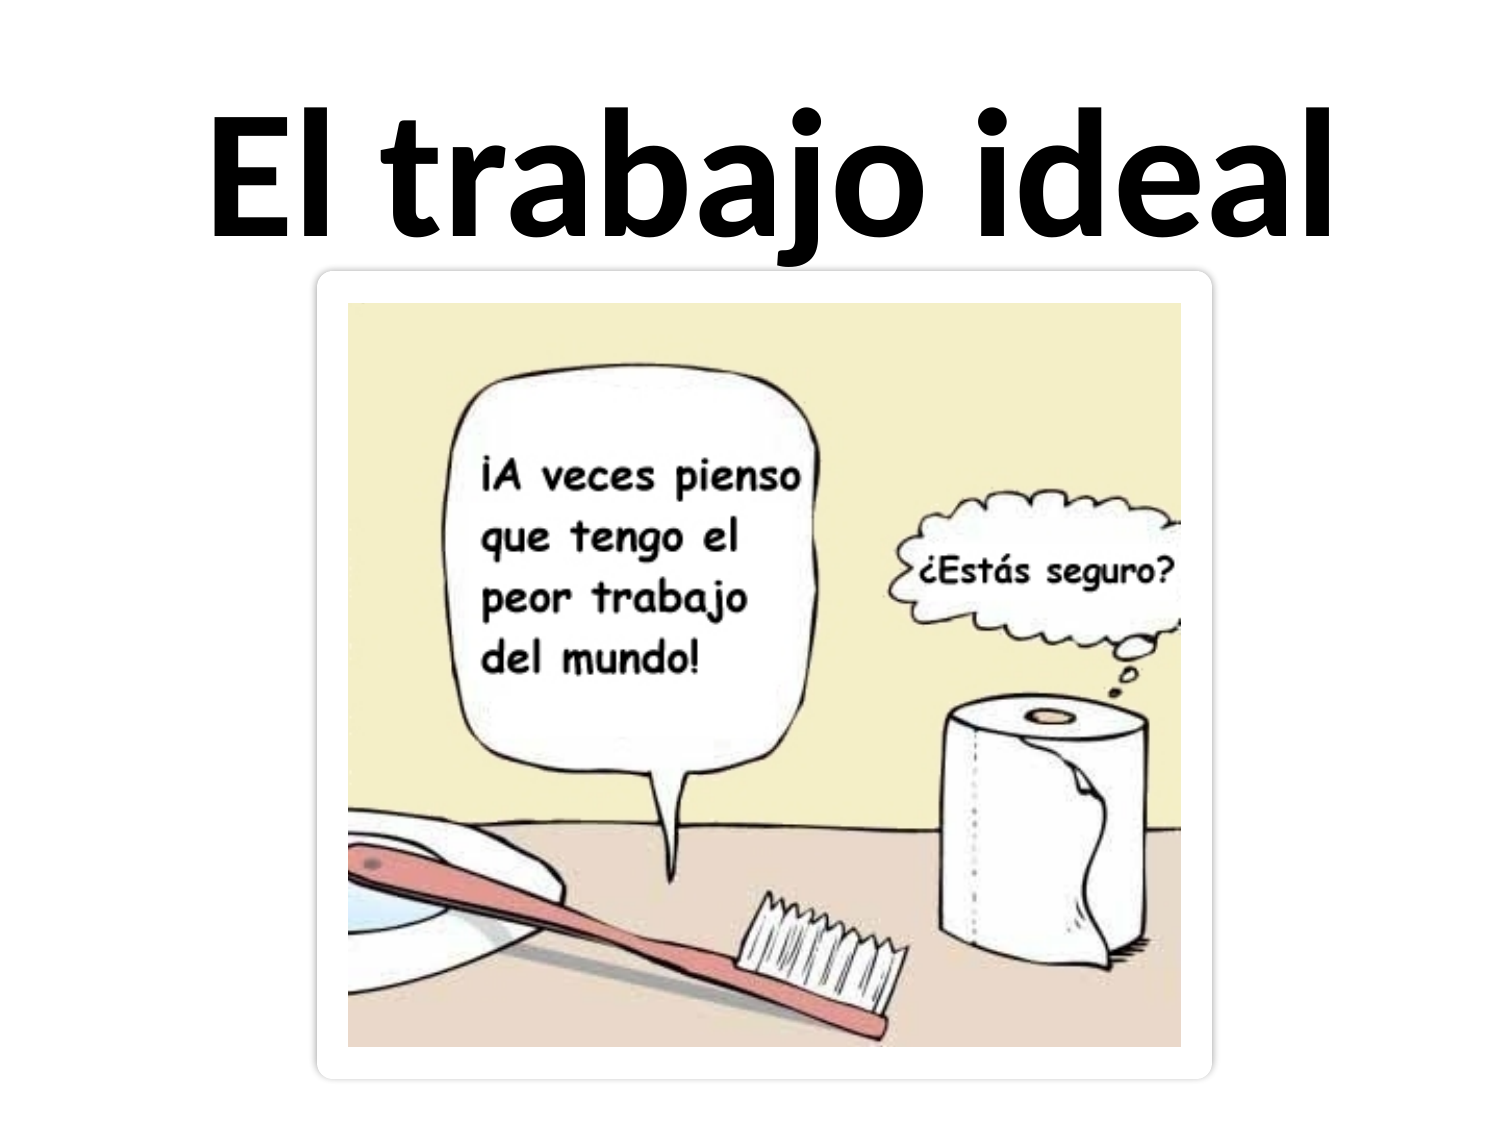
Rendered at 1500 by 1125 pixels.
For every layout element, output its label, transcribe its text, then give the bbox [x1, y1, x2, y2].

text_box El trabajo ideal [135, 42, 1411, 284]
picture [348, 302, 1181, 1048]
